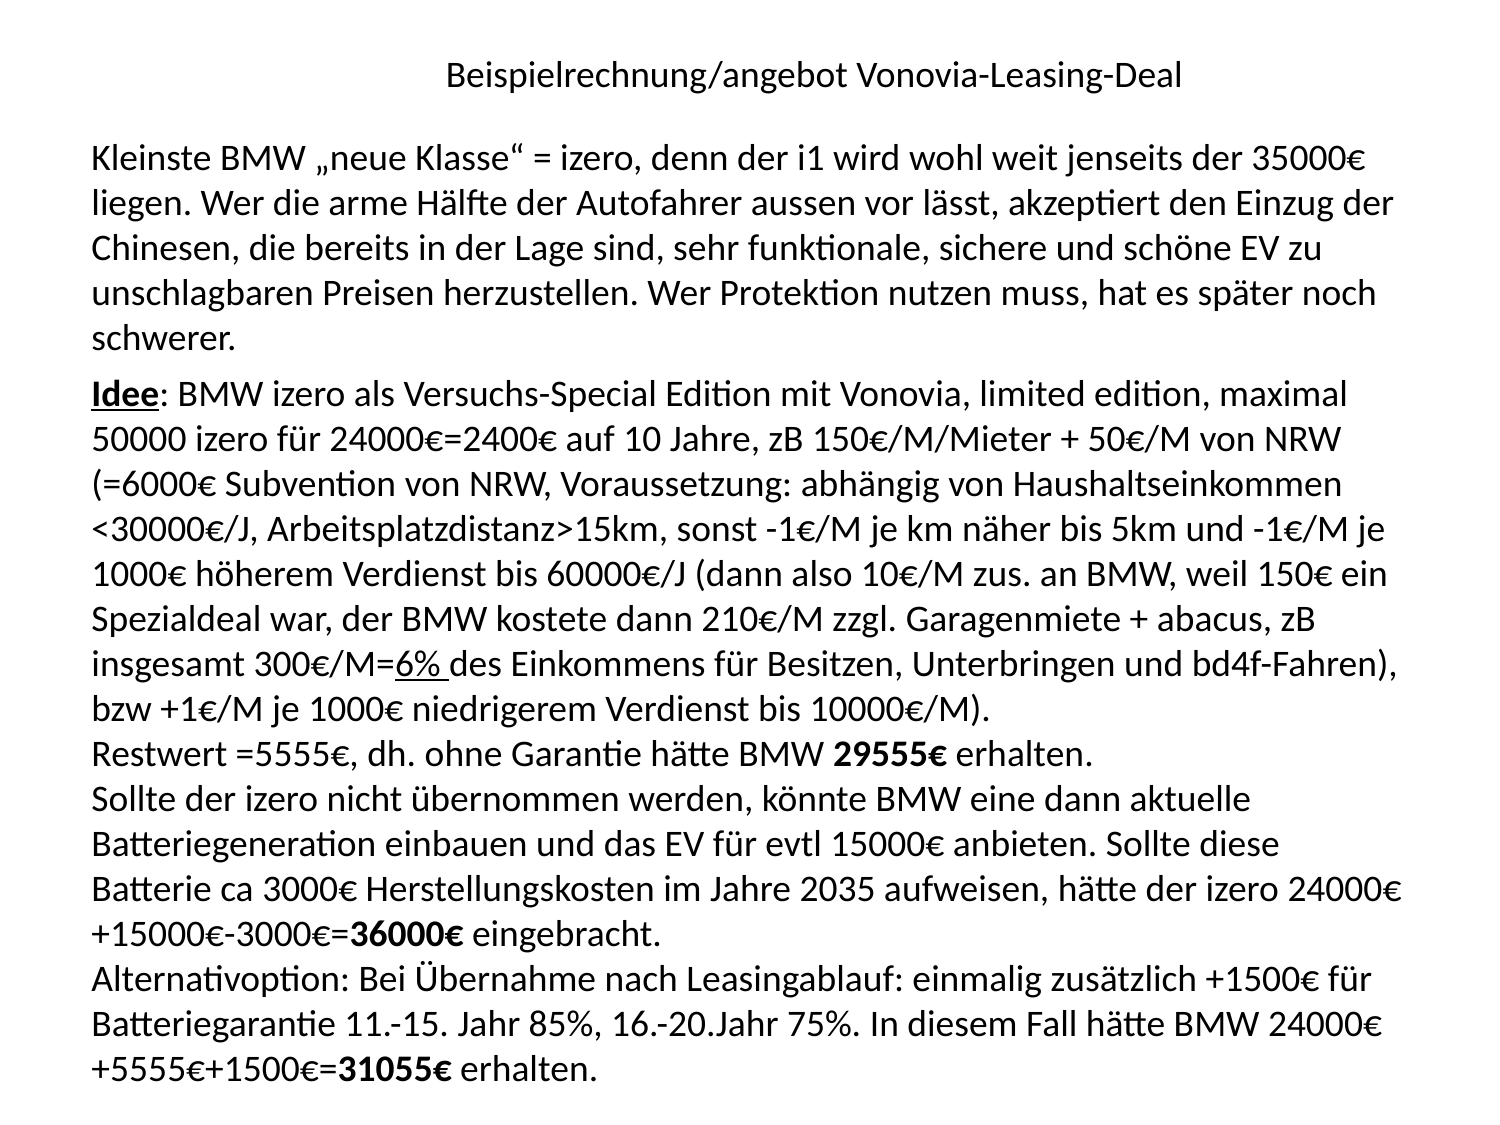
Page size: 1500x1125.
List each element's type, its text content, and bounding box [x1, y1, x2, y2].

text_box Beispielrechnung/angebot Vonovia-Leasing-Deal [430, 42, 1341, 125]
text_box Kleinste BMW „neue Klasse“ = izero, denn der i1 wird wohl weit jenseits der 35000€ liegen. Wer die arme Hälfte der Autofahrer aussen vor lässt, akzeptiert den Einzug der Chinesen, die bereits in der Lage sind, sehr funktionale, sichere und schöne EV zu unschlagbaren Preisen herzustellen. Wer Protektion nutzen muss, hat es später noch schwerer. [76, 125, 1436, 411]
text_box Idee: BMW izero als Versuchs-Special Edition mit Vonovia, limited edition, maximal 50000 izero für 24000€=2400€ auf 10 Jahre, zB 150€/M/Mieter + 50€/M von NRW (=6000€ Subvention von NRW, Voraussetzung: abhängig von Haushaltseinkommen <30000€/J, Arbeitsplatzdistanz>15km, sonst -1€/M je km näher bis 5km und -1€/M je 1000€ höherem Verdienst bis 60000€/J (dann also 10€/M zus. an BMW, weil 150€ ein Spezialdeal war, der BMW kostete dann 210€/M zzgl. Garagenmiete + abacus, zB insgesamt 300€/M=6% des Einkommens für Besitzen, Unterbringen und bd4f-Fahren), bzw +1€/M je 1000€ niedrigerem Verdienst bis 10000€/M). Restwert =5555€, dh. ohne Garantie hätte BMW 29555€ erhalten. Sollte der izero nicht übernommen werden, könnte BMW eine dann aktuelle Batteriegeneration einbauen und das EV für evtl 15000€ anbieten. Sollte diese Batterie ca 3000€ Herstellungskosten im Jahre 2035 aufweisen, hätte der izero 24000€+15000€-3000€=36000€ eingebracht. Alternativoption: Bei Übernahme nach Leasingablauf: einmalig zusätzlich +1500€ für Batteriegarantie 11.-15. Jahr 85%, 16.-20.Jahr 75%. In diesem Fall hätte BMW 24000€+5555€+1500€=31055€ erhalten. [76, 361, 1424, 1097]
